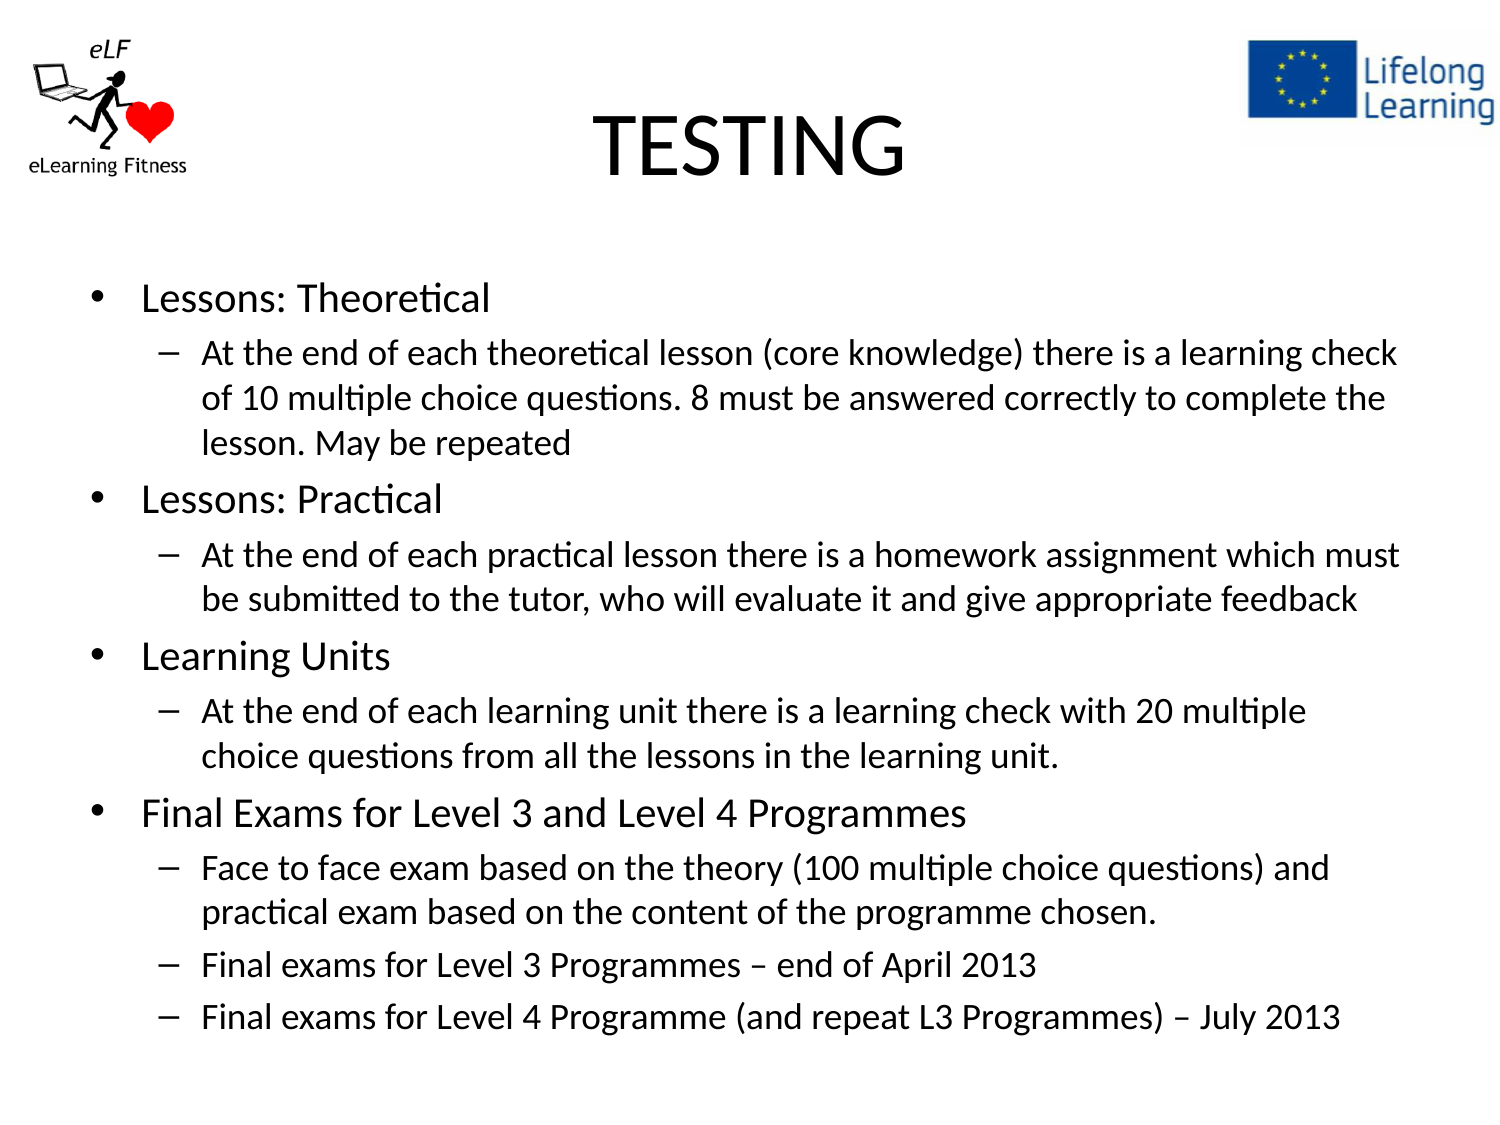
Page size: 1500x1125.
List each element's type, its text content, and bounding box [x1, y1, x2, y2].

picture [27, 29, 188, 190]
list Lessons: Theoretical At the end of each theoretical lesson (core knowledge) there is a learning check of 10 multiple choice questions. 8 must be answered correctly to complete the lesson. May be repeated Lessons: Practical At the end of each practical lesson there is a homework assignment which must be submitted to the tutor, who will evaluate it and give appropriate feedback Learning Units At the end of each learning unit there is a learning check with 20 multiple choice questions from all the lessons in the learning unit. Final Exams for Level 3 and Level 4 Programmes Face to face exam based on the theory (100 multiple choice questions) and practical exam based on the content of the programme chosen. Final exams for Level 3 Programmes – end of April 2013 Final exams for Level 4 Programme (and repeat L3 Programmes) – July 2013 [75, 262, 1425, 1082]
title TESTING [75, 45, 1425, 233]
picture [1240, 0, 1500, 219]
